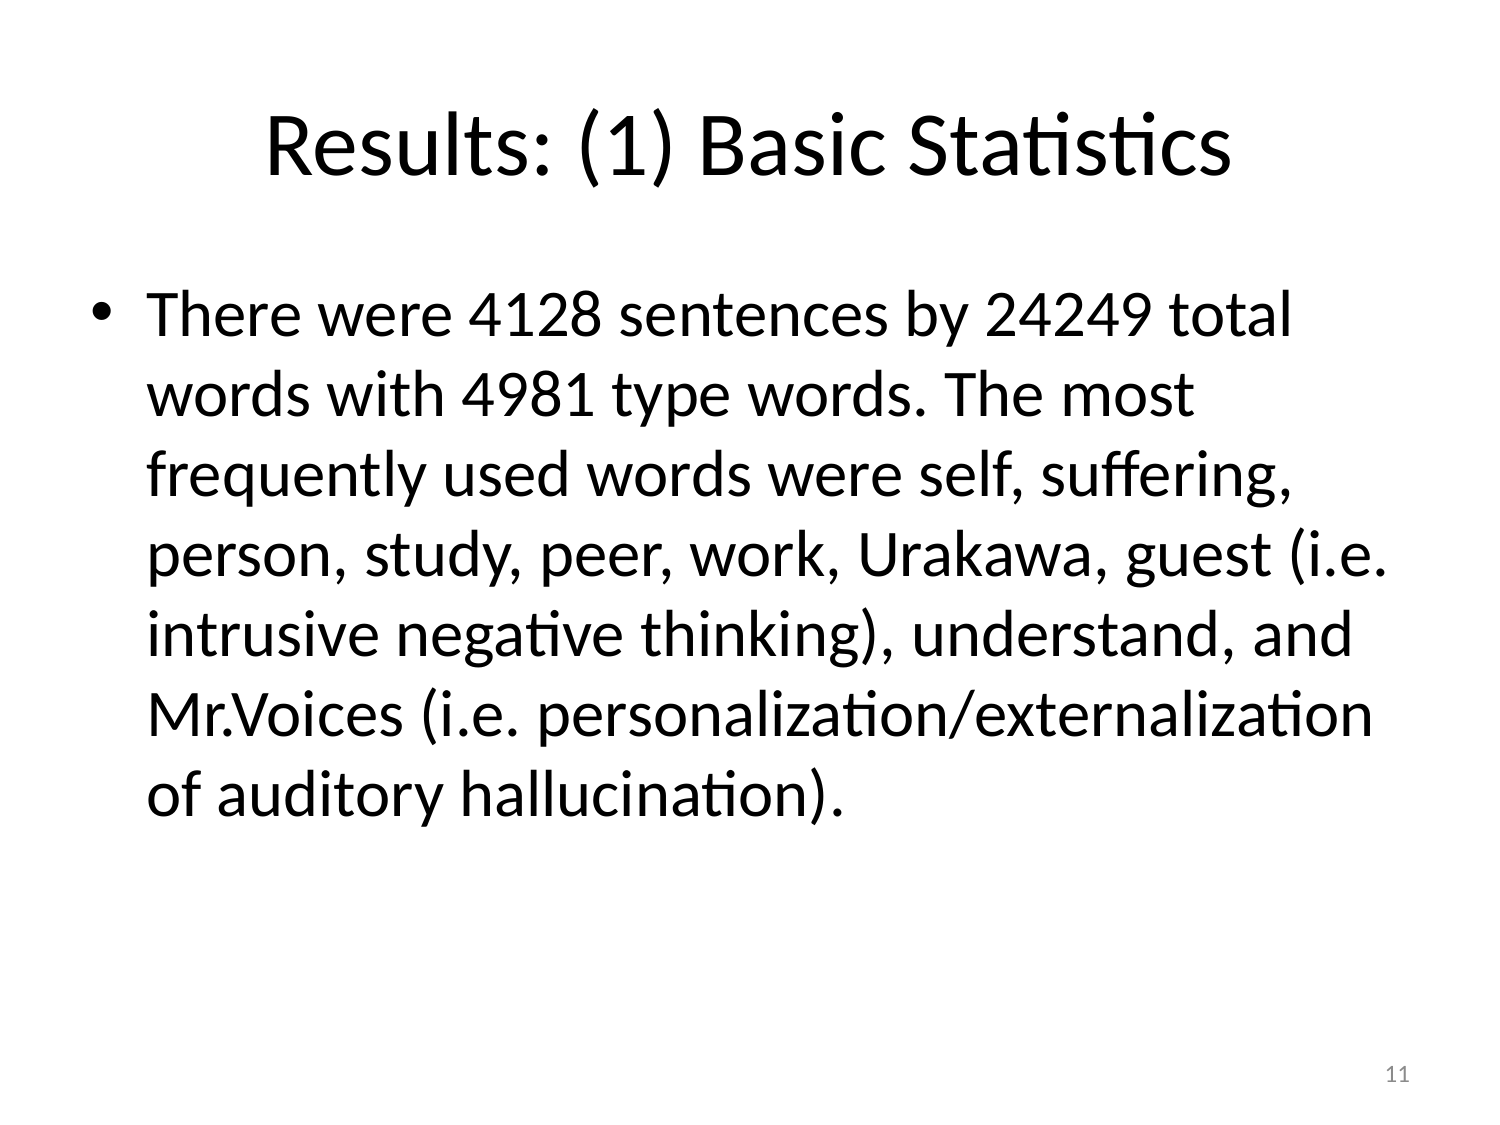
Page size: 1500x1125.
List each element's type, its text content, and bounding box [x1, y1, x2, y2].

slide_number 11 [1074, 1042, 1425, 1103]
title Results: (1) Basic Statistics [75, 45, 1425, 233]
list There were 4128 sentences by 24249 total words with 4981 type words. The most frequently used words were self, suffering, person, study, peer, work, Urakawa, guest (i.e. intrusive negative thinking), understand, and Mr.Voices (i.e. personalization/externalization of auditory hallucination). [75, 262, 1425, 1005]
